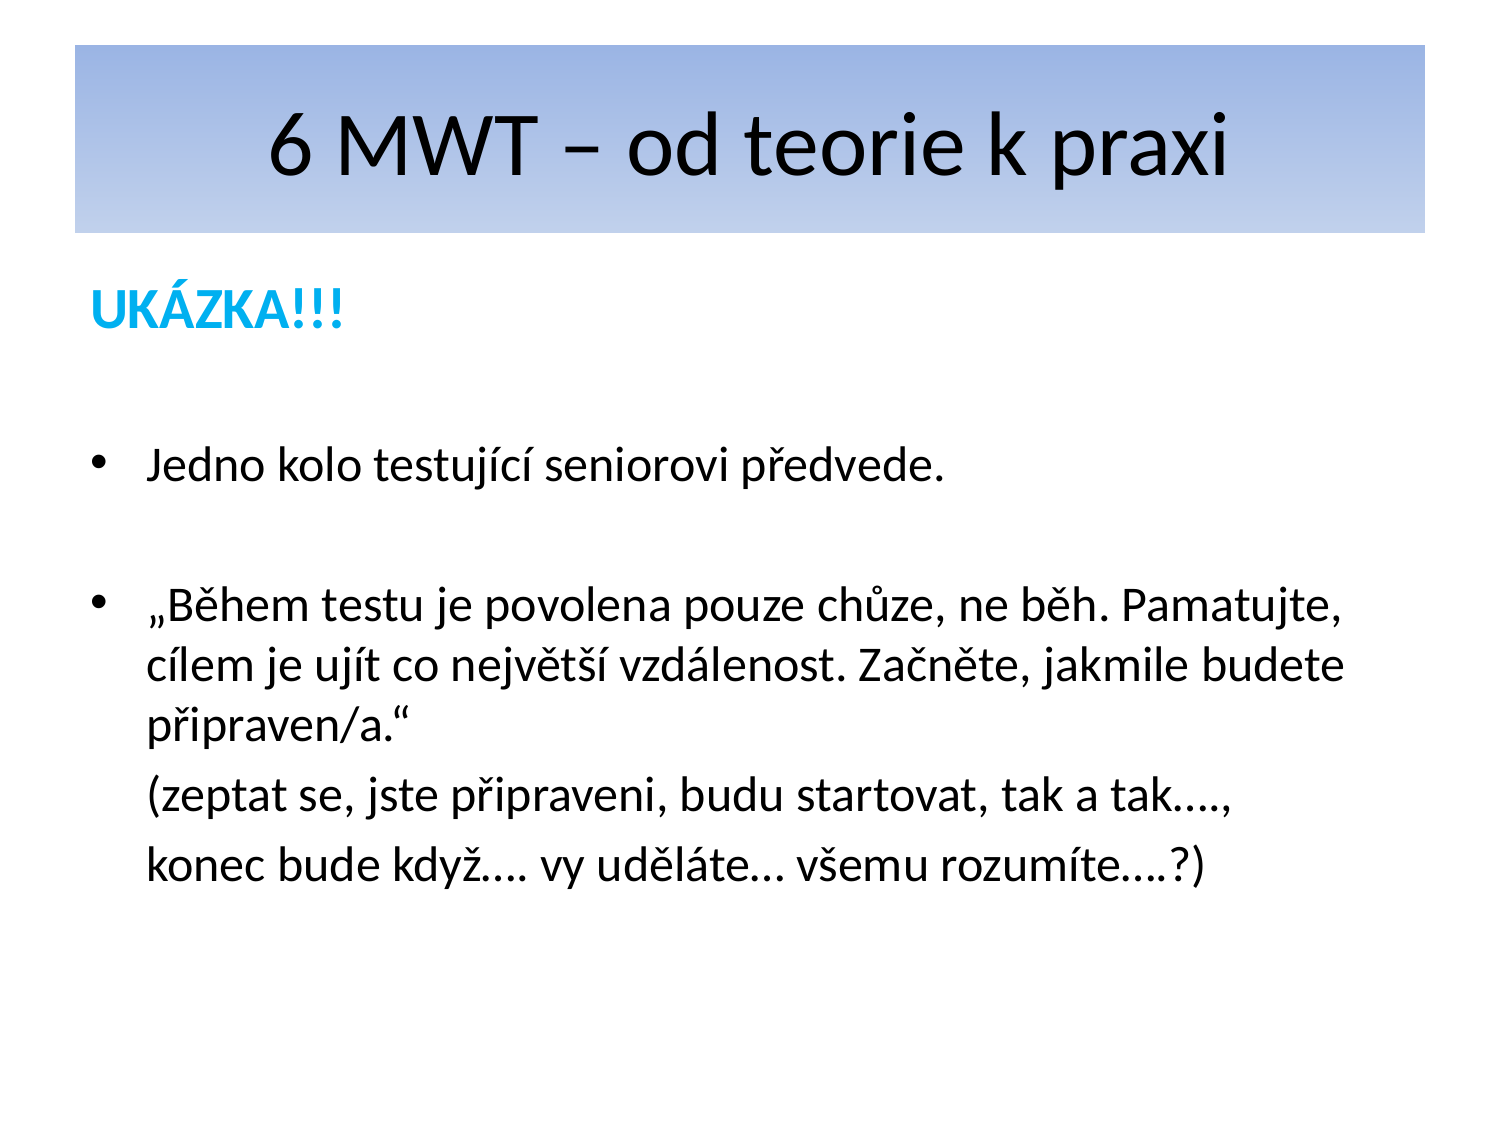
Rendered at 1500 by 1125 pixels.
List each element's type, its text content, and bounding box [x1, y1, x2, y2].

title 6 MWT – od teorie k praxi [75, 45, 1425, 233]
list UKÁZKA!!! Jedno kolo testující seniorovi předvede. „Během testu je povolena pouze chůze, ne běh. Pamatujte, cílem je ujít co největší vzdálenost. Začněte, jakmile budete připraven/a.“ (zeptat se, jste připraveni, budu startovat, tak a tak…., konec bude když…. vy uděláte… všemu rozumíte….?) [75, 262, 1425, 1005]
